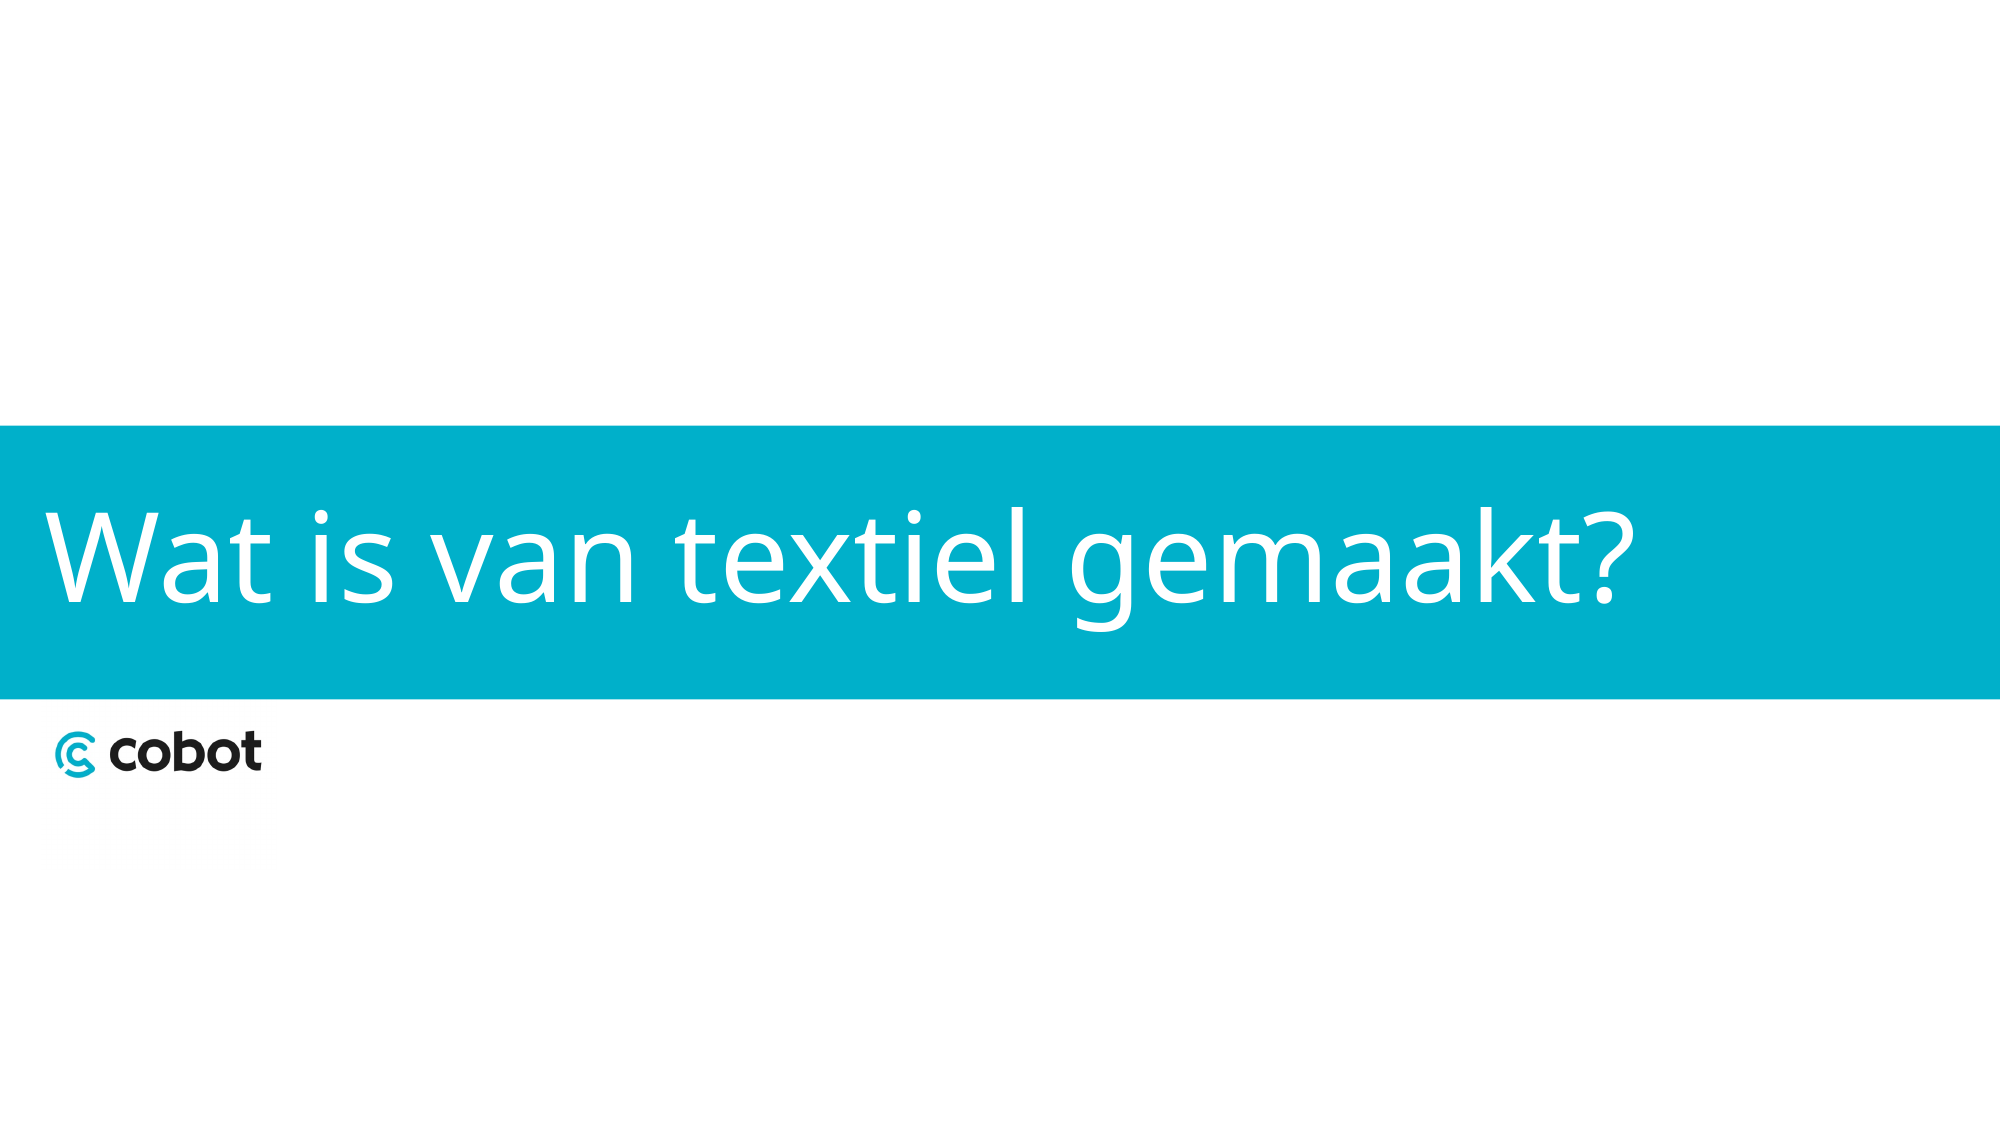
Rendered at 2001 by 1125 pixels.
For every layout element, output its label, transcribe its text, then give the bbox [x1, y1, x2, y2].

picture [41, 700, 277, 870]
title Wat is van textiel gemaakt? [0, 425, 2000, 700]
